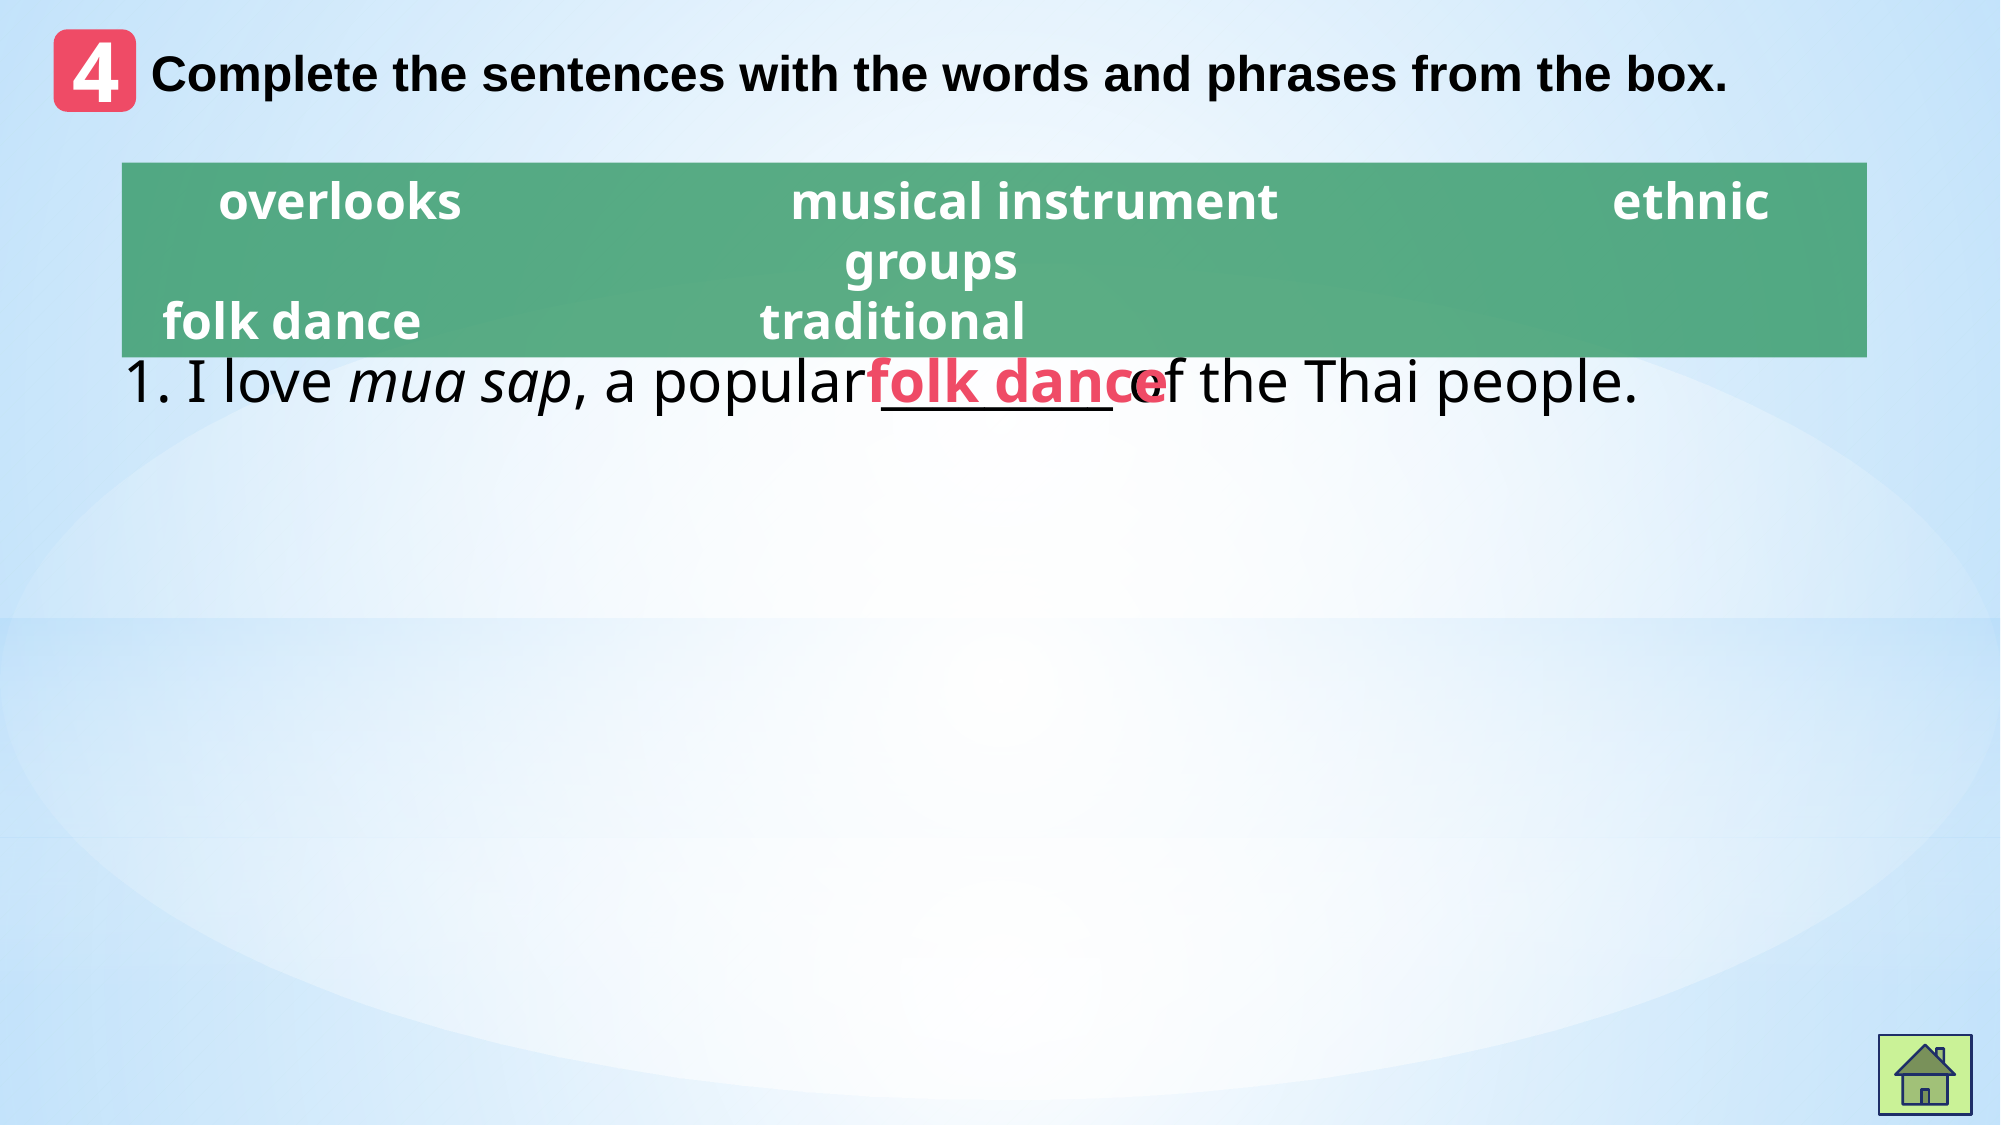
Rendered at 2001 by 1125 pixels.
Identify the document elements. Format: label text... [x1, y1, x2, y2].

text_box [52, 32, 57, 109]
text_box Complete the sentences with the words and phrases from the box. [136, 34, 1867, 109]
text_box [123, 28, 138, 114]
text_box [1878, 1034, 1973, 1116]
text_box 1. I love mua sap, a popular _________ of the Thai people. [108, 336, 2000, 562]
text_box 4 [57, 12, 123, 127]
text_box folk dance [851, 336, 1235, 422]
text_box overlooks musical instrument ethnic groups folk dance traditional [121, 162, 1867, 336]
